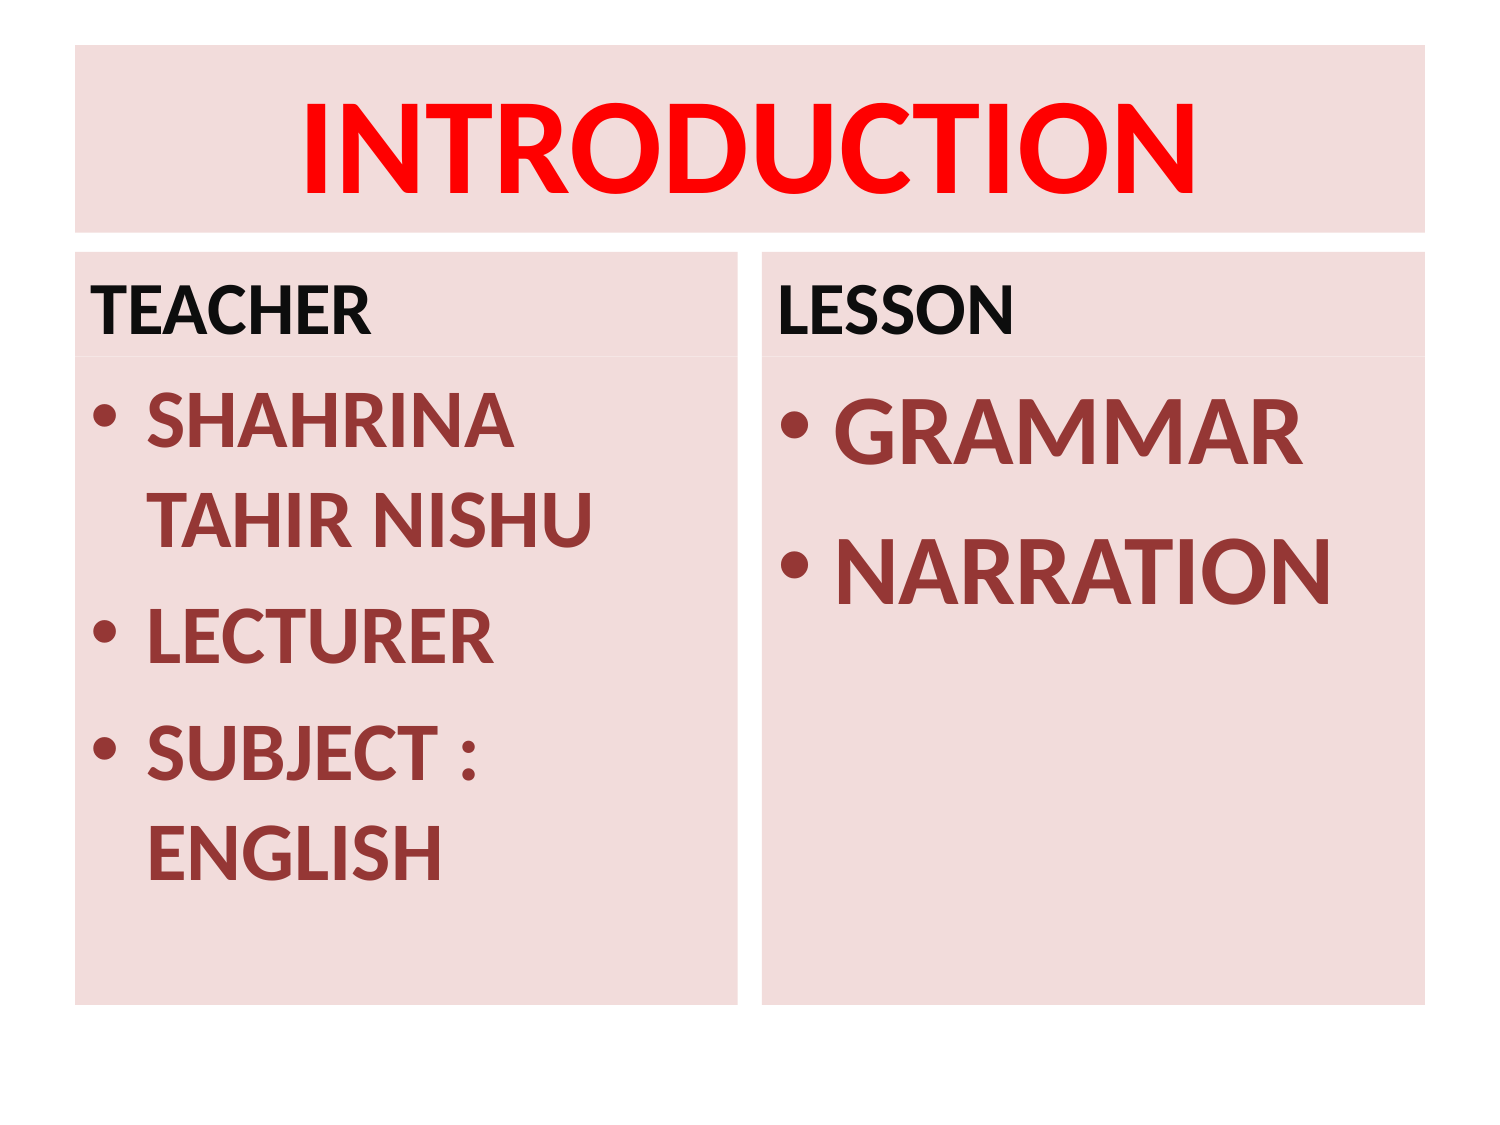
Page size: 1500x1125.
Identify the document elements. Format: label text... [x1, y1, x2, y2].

list LESSON [761, 251, 1425, 356]
list TEACHER [75, 251, 738, 356]
title INTRODUCTION [75, 45, 1425, 233]
list SHAHRINA TAHIR NISHU LECTURER SUBJECT : ENGLISH [75, 356, 738, 1005]
list GRAMMAR NARRATION [761, 356, 1425, 1005]
